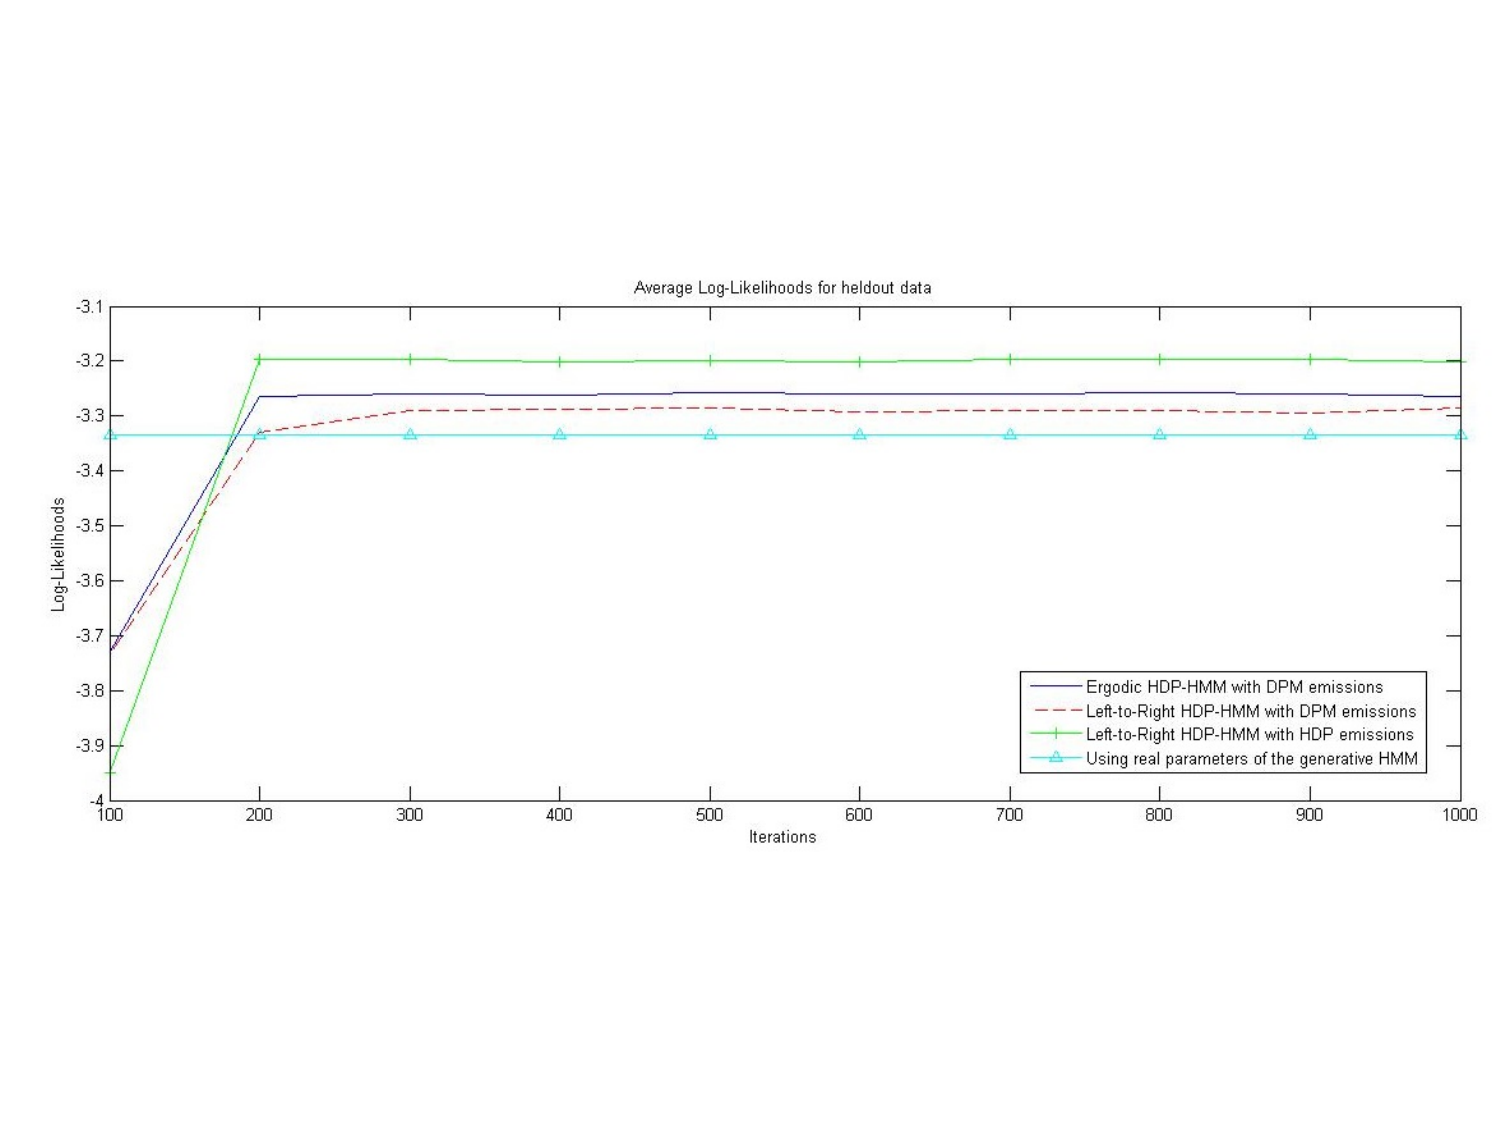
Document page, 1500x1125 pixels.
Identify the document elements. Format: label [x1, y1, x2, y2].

picture [0, 268, 1500, 853]
